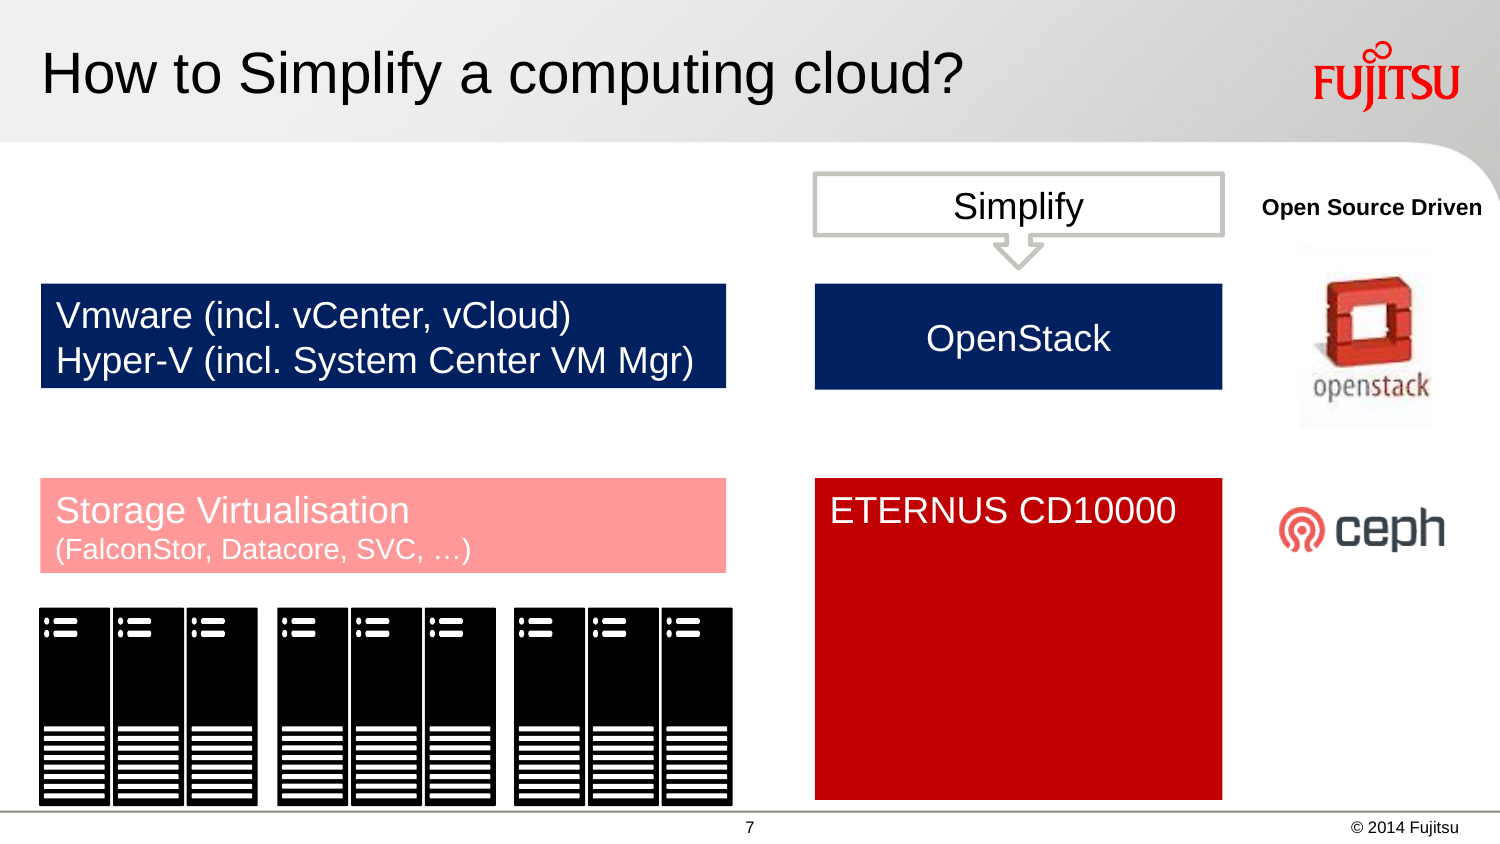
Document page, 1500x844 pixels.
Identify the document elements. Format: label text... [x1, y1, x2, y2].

title How to Simplify a computing cloud? [40, 11, 1282, 139]
text_box Vmware (incl. vCenter, vCloud) Hyper-V (incl. System Center VM Mgr) [41, 283, 727, 389]
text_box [424, 607, 496, 807]
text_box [350, 607, 423, 807]
text_box ETERNUS CD10000 [814, 478, 1223, 800]
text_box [276, 607, 349, 807]
text_box OpenStack [814, 283, 1223, 390]
text_box Open Source Driven [1247, 185, 1498, 228]
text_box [587, 607, 660, 807]
text_box Storage Virtualisation (FalconStor, Datacore, SVC, …) [40, 478, 727, 573]
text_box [513, 607, 586, 807]
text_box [38, 607, 111, 807]
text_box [112, 607, 185, 807]
picture [1269, 498, 1461, 565]
picture [1298, 244, 1432, 429]
text_box Simplify [812, 171, 1225, 271]
picture [0, 0, 1500, 229]
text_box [661, 607, 733, 807]
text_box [186, 607, 258, 807]
